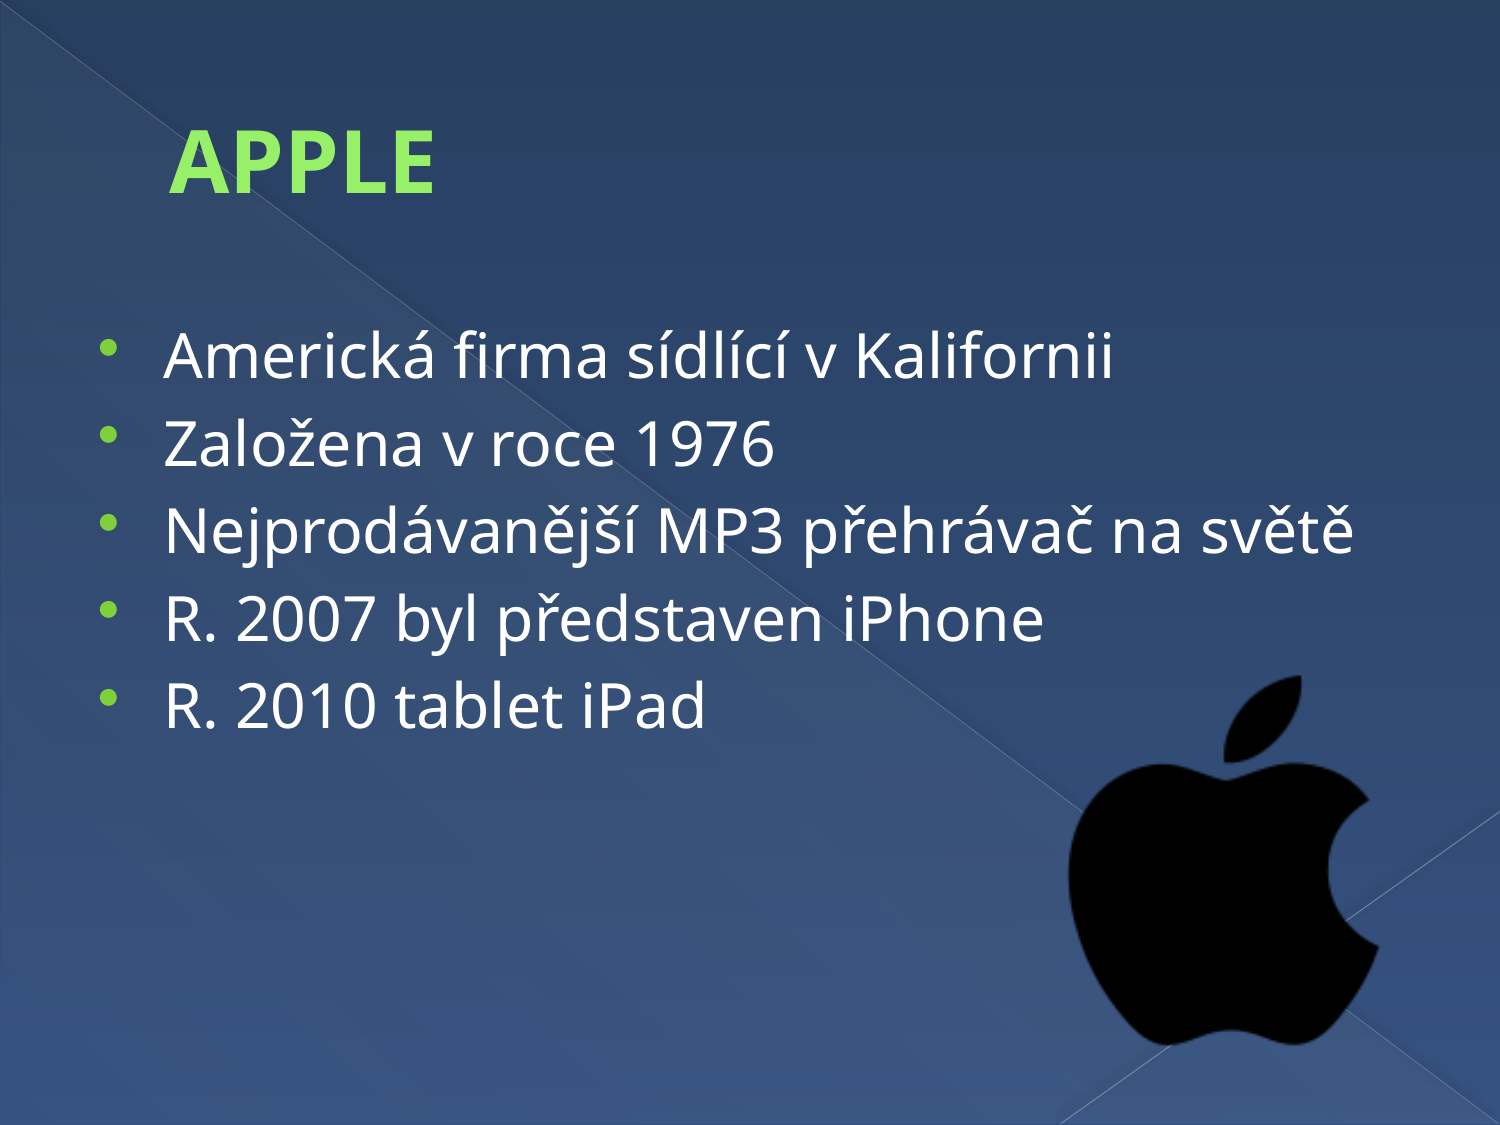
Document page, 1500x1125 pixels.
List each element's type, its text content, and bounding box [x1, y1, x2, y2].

picture [1030, 667, 1419, 1055]
list Americká firma sídlící v Kalifornii Založena v roce 1976 Nejprodávanější MP3 přehrávač na světě R. 2007 byl představen iPhone R. 2010 tablet iPad [75, 308, 1425, 1059]
title APPLE [75, 43, 1425, 274]
